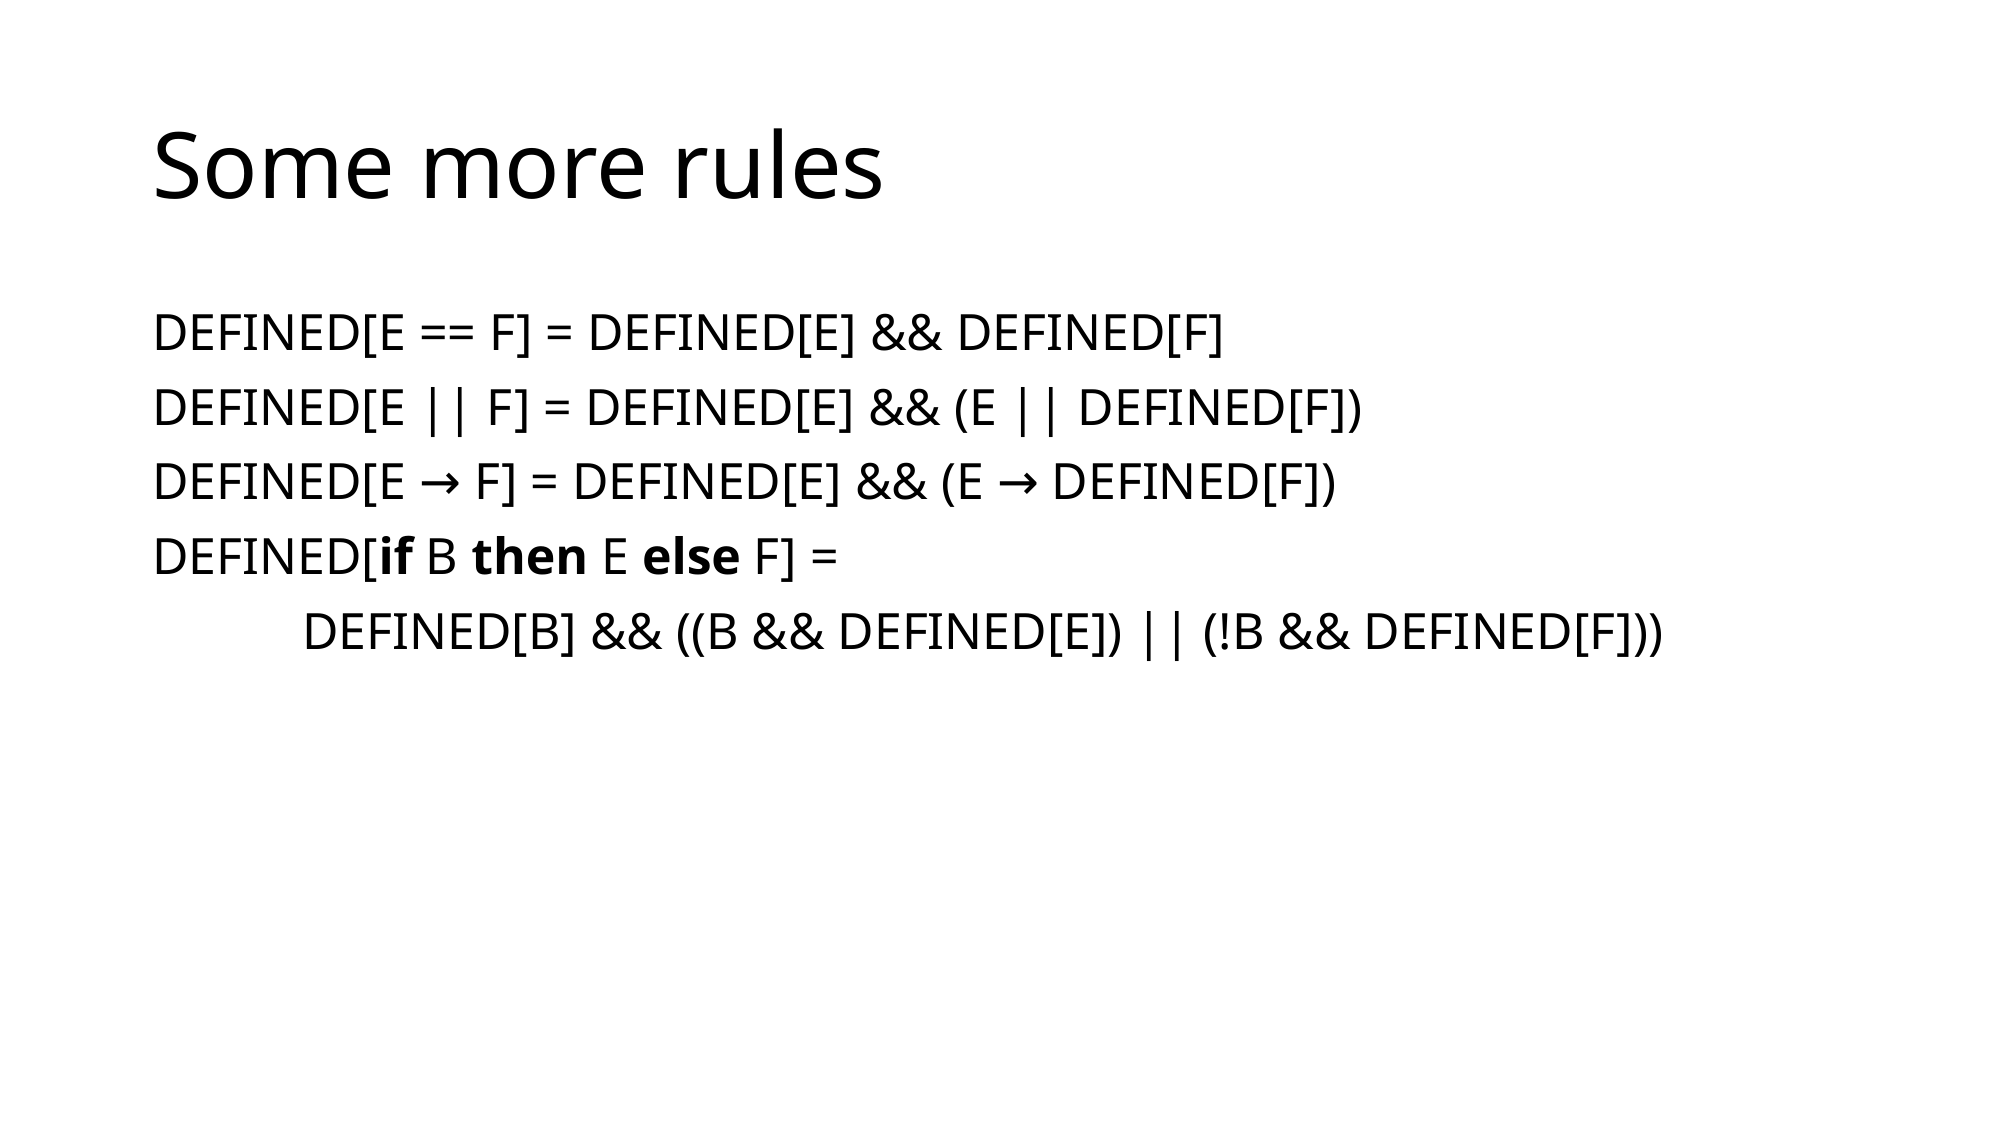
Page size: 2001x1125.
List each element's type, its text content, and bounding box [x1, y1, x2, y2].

list DEFINED[E == F] = DEFINED[E] && DEFINED[F] DEFINED[E || F] = DEFINED[E] && (E || DEFINED[F]) DEFINED[E → F] = DEFINED[E] && (E → DEFINED[F]) DEFINED[if B then E else F] = DEFINED[B] && ((B && DEFINED[E]) || (!B && DEFINED[F])) [137, 299, 1863, 1014]
title Some more rules [137, 59, 1863, 278]
